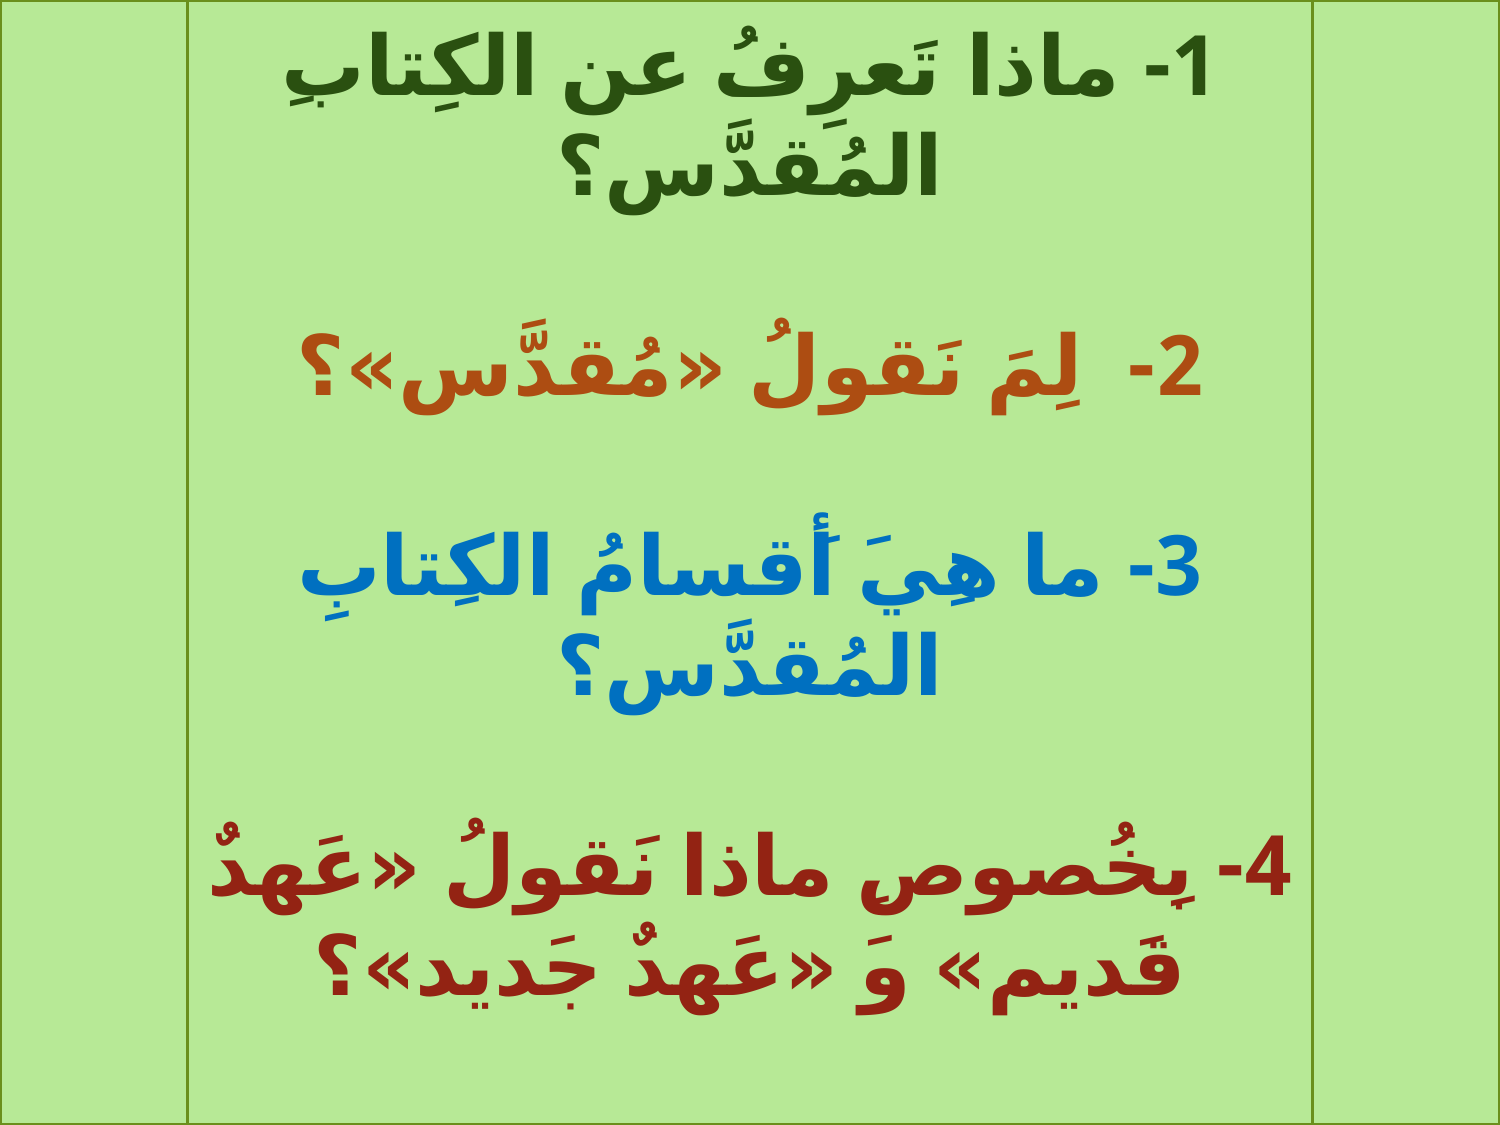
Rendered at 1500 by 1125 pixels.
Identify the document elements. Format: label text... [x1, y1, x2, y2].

text_box 1- ماذا تَعرِفُ عن الكِتابِ المُقدَّس؟ 2- لِمَ نَقولُ «مُقدَّس»؟ 3- ما هِيَ أَقسامُ الكِتابِ المُقدَّس؟ 4- بِخُصوصِ ماذا نَقولُ «عَهدٌ قَديم» وَ «عَهدٌ جَديد»؟ [0, 0, 1500, 1125]
